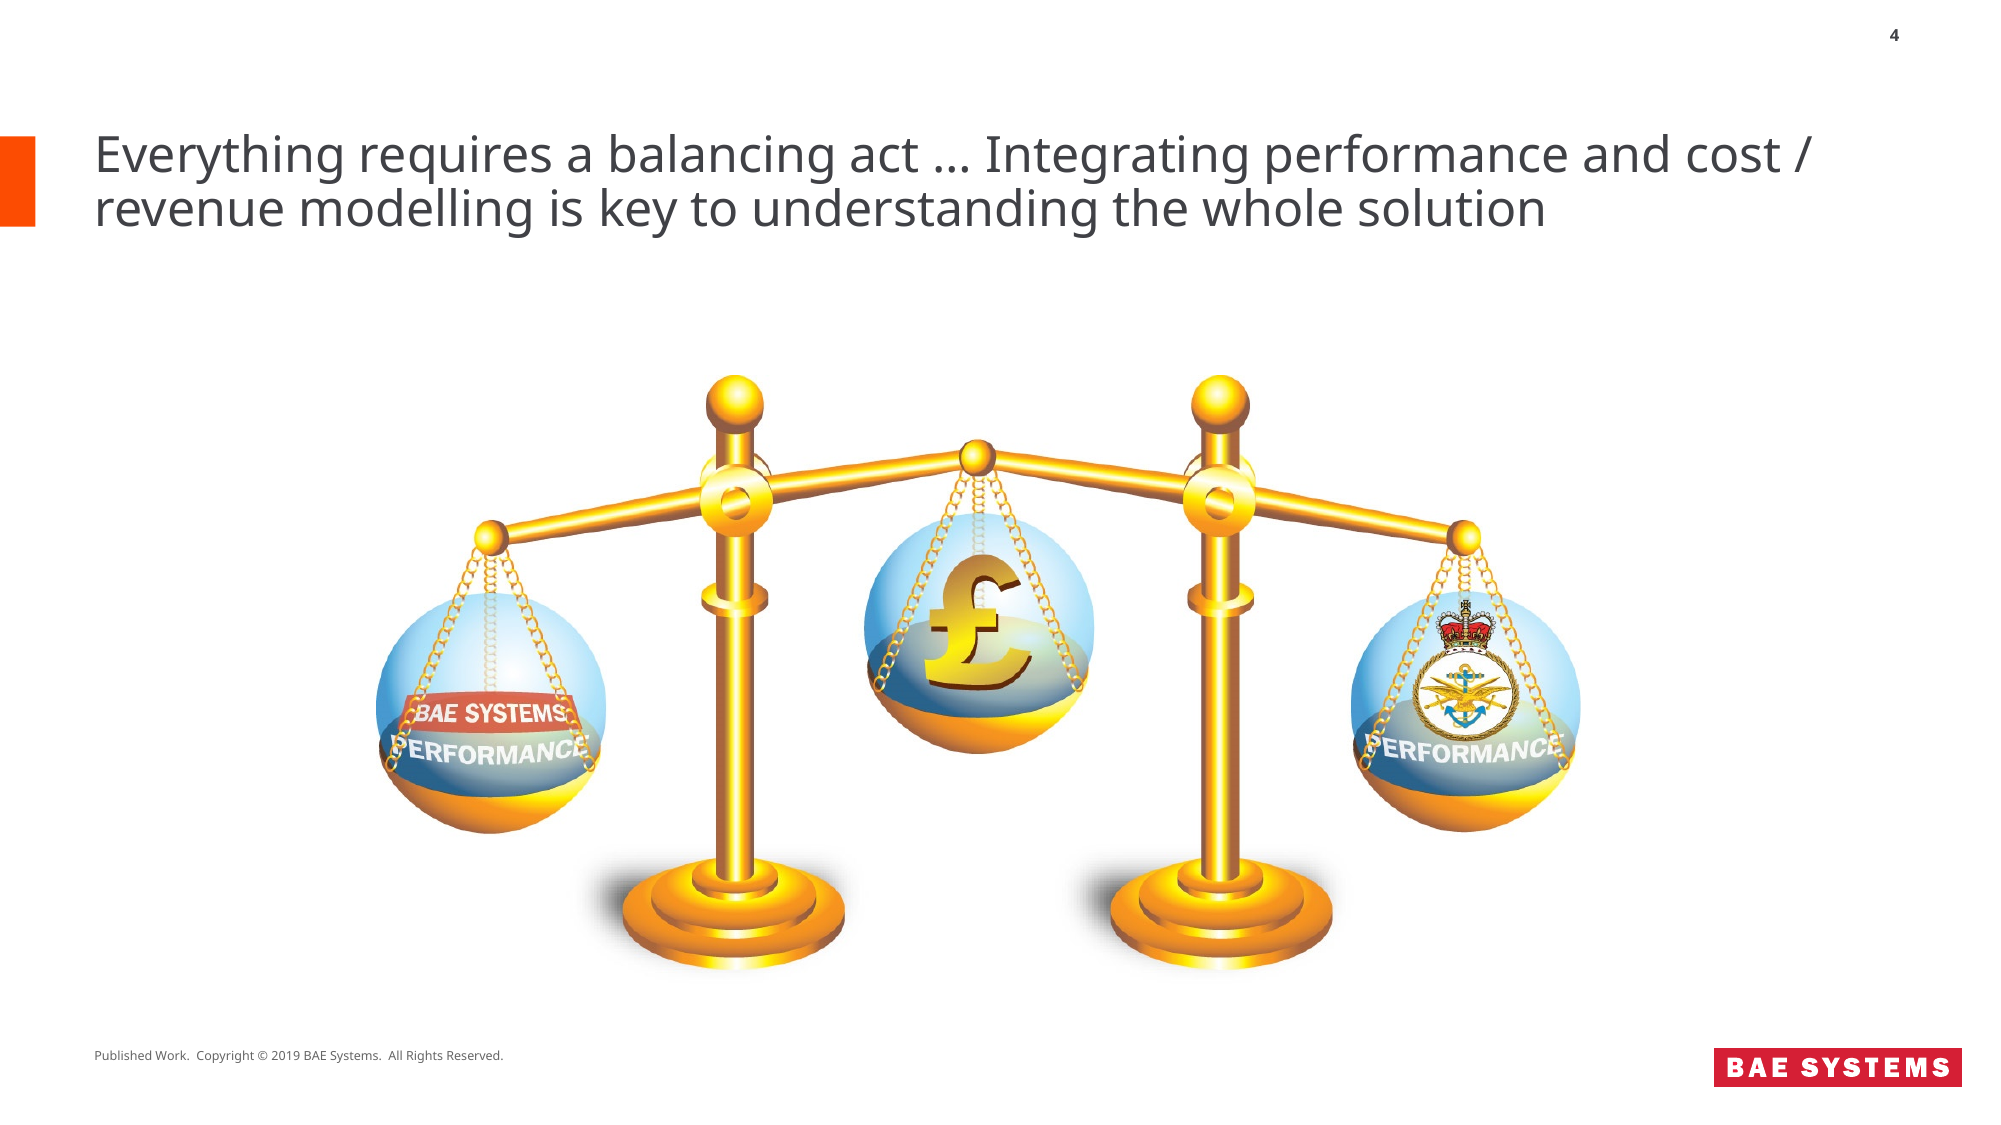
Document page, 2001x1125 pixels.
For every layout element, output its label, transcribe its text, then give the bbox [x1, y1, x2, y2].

title Everything requires a balancing act … Integrating performance and cost / revenue modelling is key to understanding the whole solution [94, 129, 1965, 240]
slide_number 4 [1818, 26, 1900, 47]
picture [376, 375, 1581, 993]
